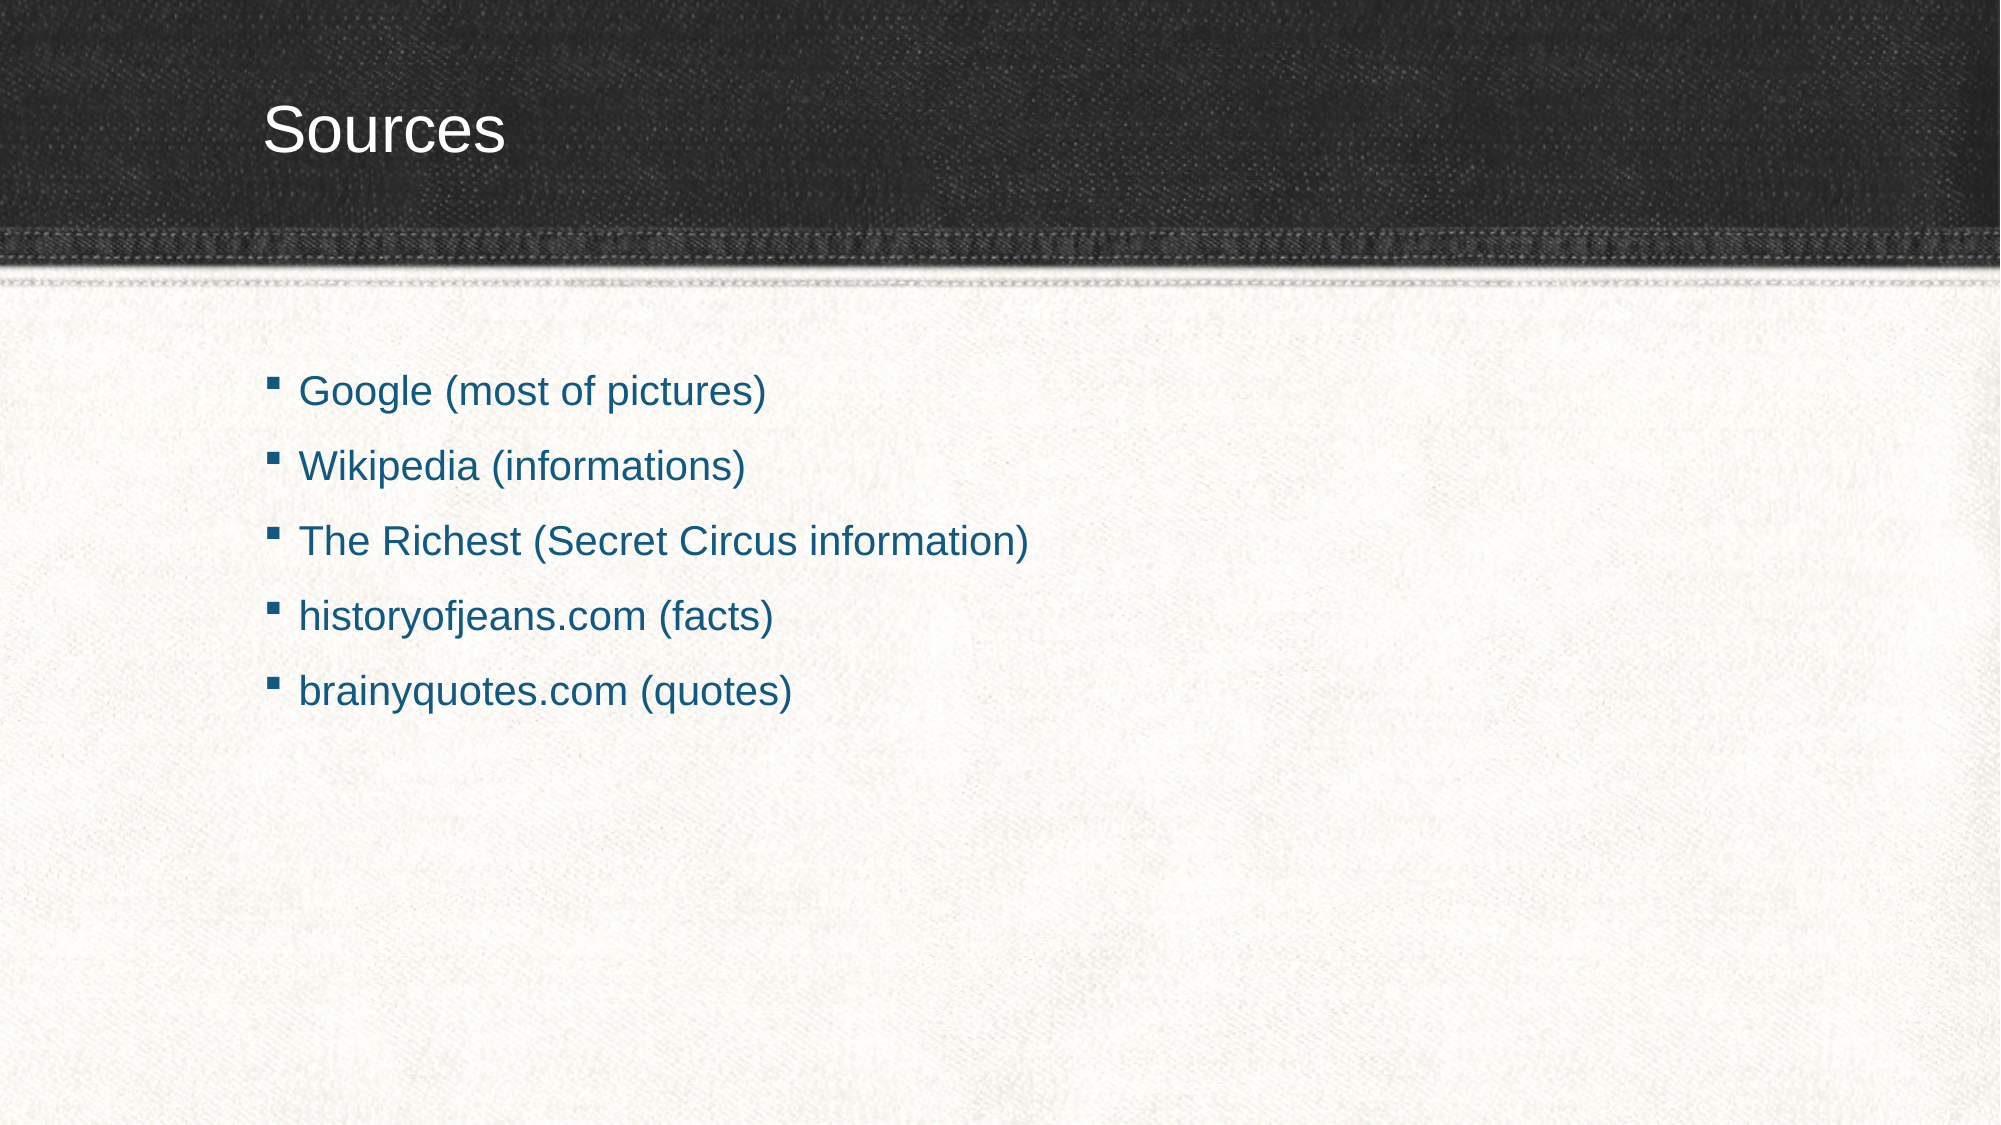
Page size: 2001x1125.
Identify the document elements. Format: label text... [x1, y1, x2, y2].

title Sources [262, 48, 1738, 214]
list Google (most of pictures) Wikipedia (informations) The Richest (Secret Circus information) historyofjeans.com (facts) brainyquotes.com (quotes) [264, 356, 1739, 1013]
picture [0, 0, 2000, 1125]
